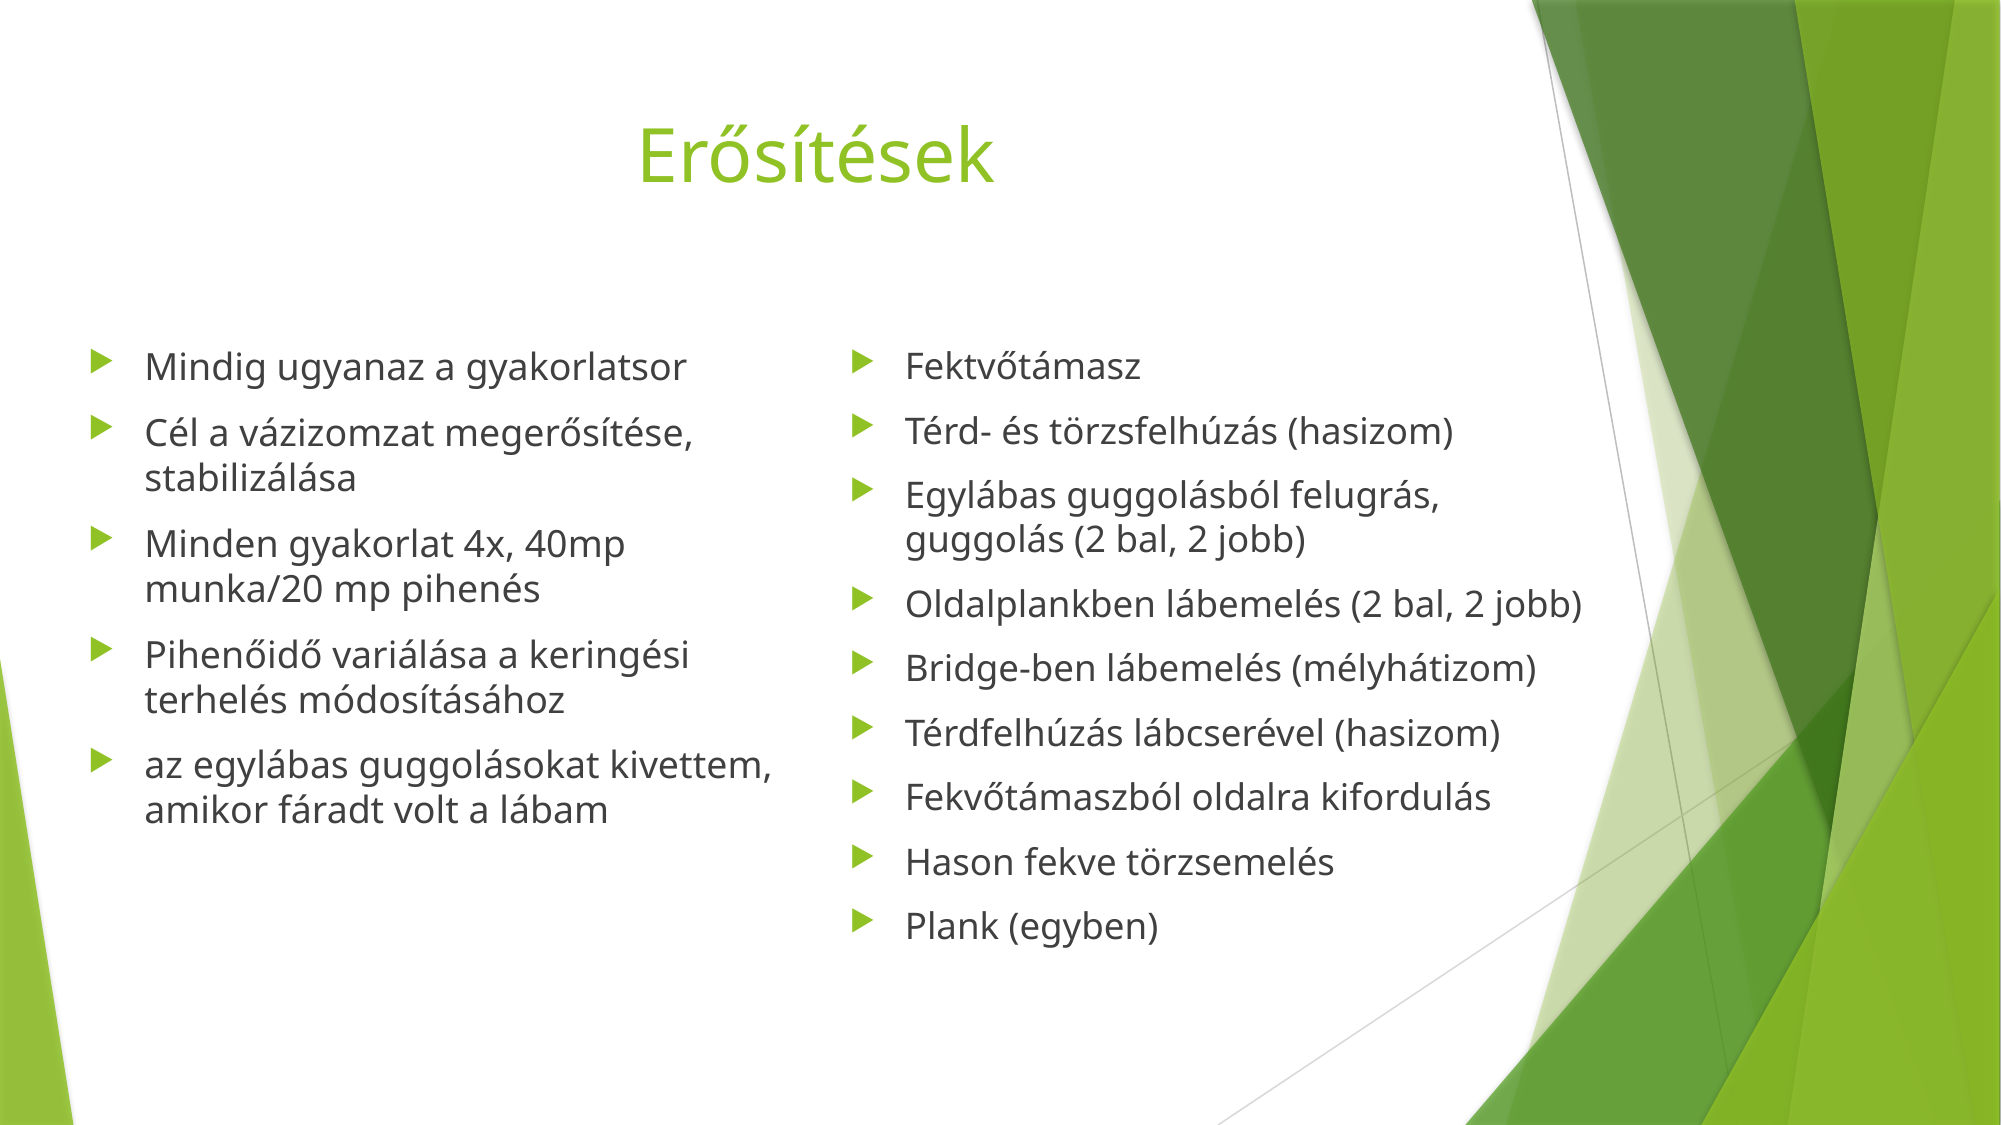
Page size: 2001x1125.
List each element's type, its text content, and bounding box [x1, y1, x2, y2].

title Erősítések [111, 99, 1522, 317]
list Fektvőtámasz Térd- és törzsfelhúzás (hasizom) Egylábas guggolásból felugrás, guggolás (2 bal, 2 jobb) Oldalplankben lábemelés (2 bal, 2 jobb) Bridge-ben lábemelés (mélyhátizom) Térdfelhúzás lábcserével (hasizom) Fekvőtámaszból oldalra kifordulás Hason fekve törzsemelés Plank (egyben) [834, 335, 1600, 991]
list Mindig ugyanaz a gyakorlatsor Cél a vázizomzat megerősítése, stabilizálása Minden gyakorlat 4x, 40mp munka/20 mp pihenés Pihenőidő variálása a keringési terhelés módosításához az egylábas guggolásokat kivettem, amikor fáradt volt a lábam [73, 335, 798, 991]
